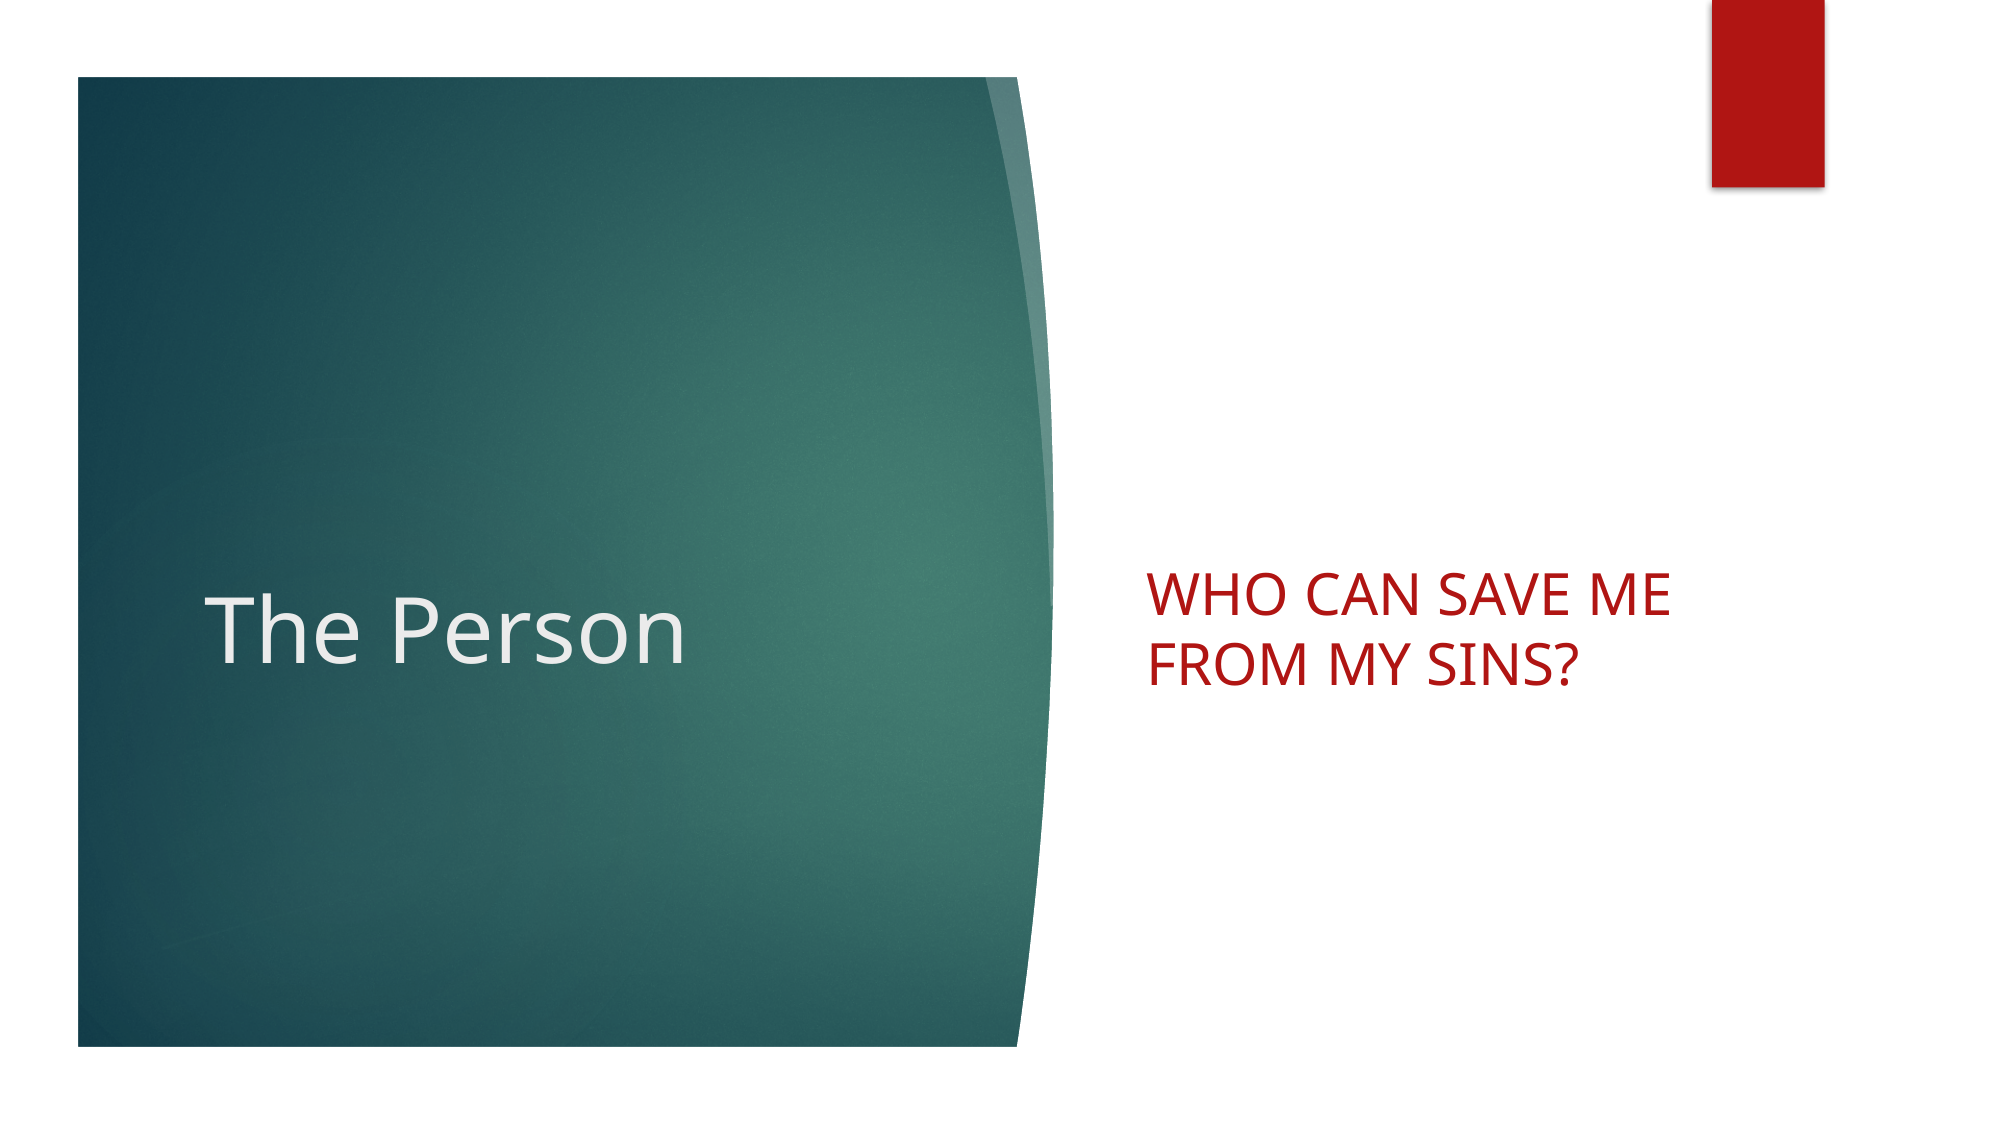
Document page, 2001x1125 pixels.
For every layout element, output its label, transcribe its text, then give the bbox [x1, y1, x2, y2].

list Who can save me from my sins? [1131, 439, 1748, 815]
title The Person [189, 439, 902, 815]
